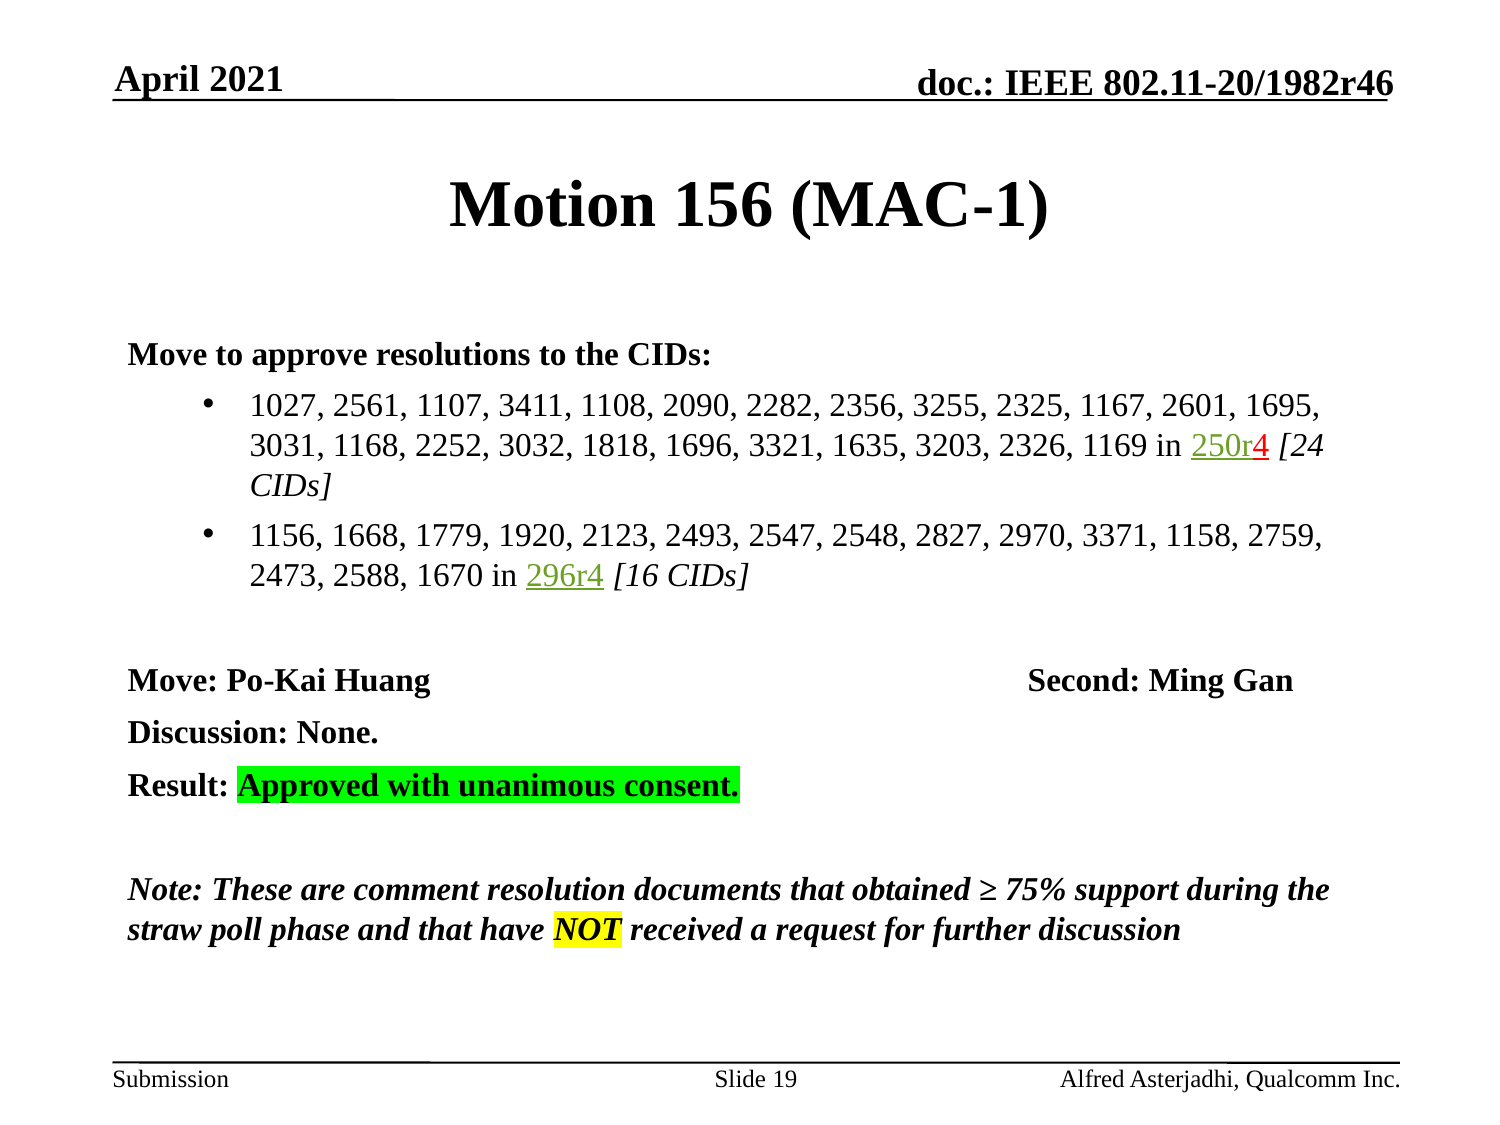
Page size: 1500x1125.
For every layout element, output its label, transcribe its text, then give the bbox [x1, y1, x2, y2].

footer Alfred Asterjadhi, Qualcomm Inc. [878, 1061, 1402, 1093]
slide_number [114, 54, 423, 100]
title Motion 156 (MAC-1) [112, 112, 1388, 288]
list Move to approve resolutions to the CIDs: 1027, 2561, 1107, 3411, 1108, 2090, 2282, 2356, 3255, 2325, 1167, 2601, 1695, 3031, 1168, 2252, 3032, 1818, 1696, 3321, 1635, 3203, 2326, 1169 in 250r4 [24 CIDs] 1156, 1668, 1779, 1920, 2123, 2493, 2547, 2548, 2827, 2970, 3371, 1158, 2759, 2473, 2588, 1670 in 296r4 [16 CIDs] Move: Po-Kai Huang Second: Ming Gan Discussion: None. Result: Approved with unanimous consent. Note: These are comment resolution documents that obtained ≥ 75% support during the straw poll phase and that have NOT received a request for further discussion [112, 324, 1388, 1000]
slide_number Slide 19 [712, 1061, 800, 1123]
